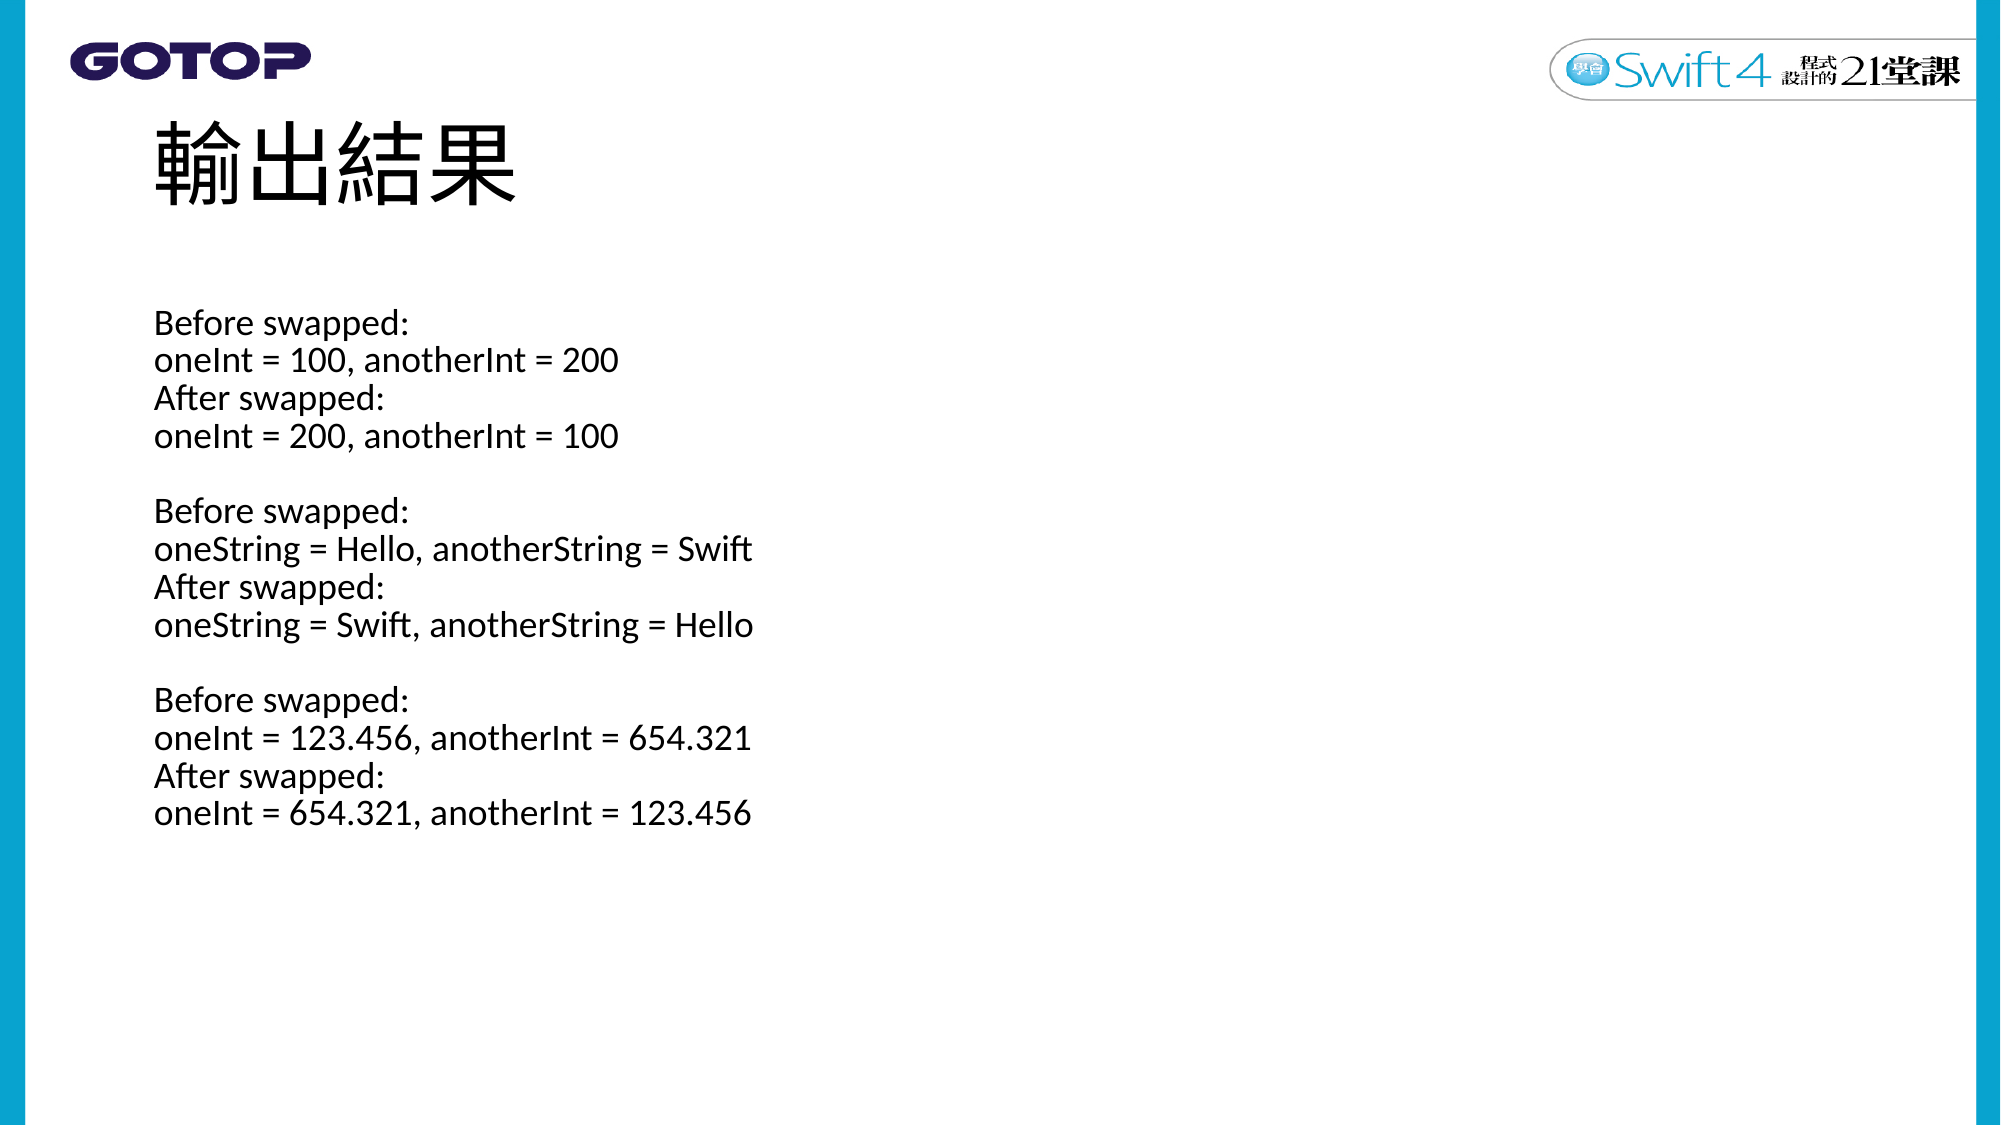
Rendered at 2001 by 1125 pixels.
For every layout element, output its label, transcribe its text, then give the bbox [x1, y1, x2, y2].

picture [26, 0, 1976, 1125]
table_header Before swapped: oneInt = 100, anotherInt = 200 After swapped: oneInt = 200, anotherInt = 100 Before swapped: oneString = Hello, anotherString = Swift After swapped: oneString = Swift, anotherString = Hello Before swapped: oneInt = 123.456, anotherInt = 654.321 After swapped: oneInt = 654.321, anotherInt = 123.456 [137, 299, 1862, 843]
title 輸出結果 [137, 59, 1863, 278]
